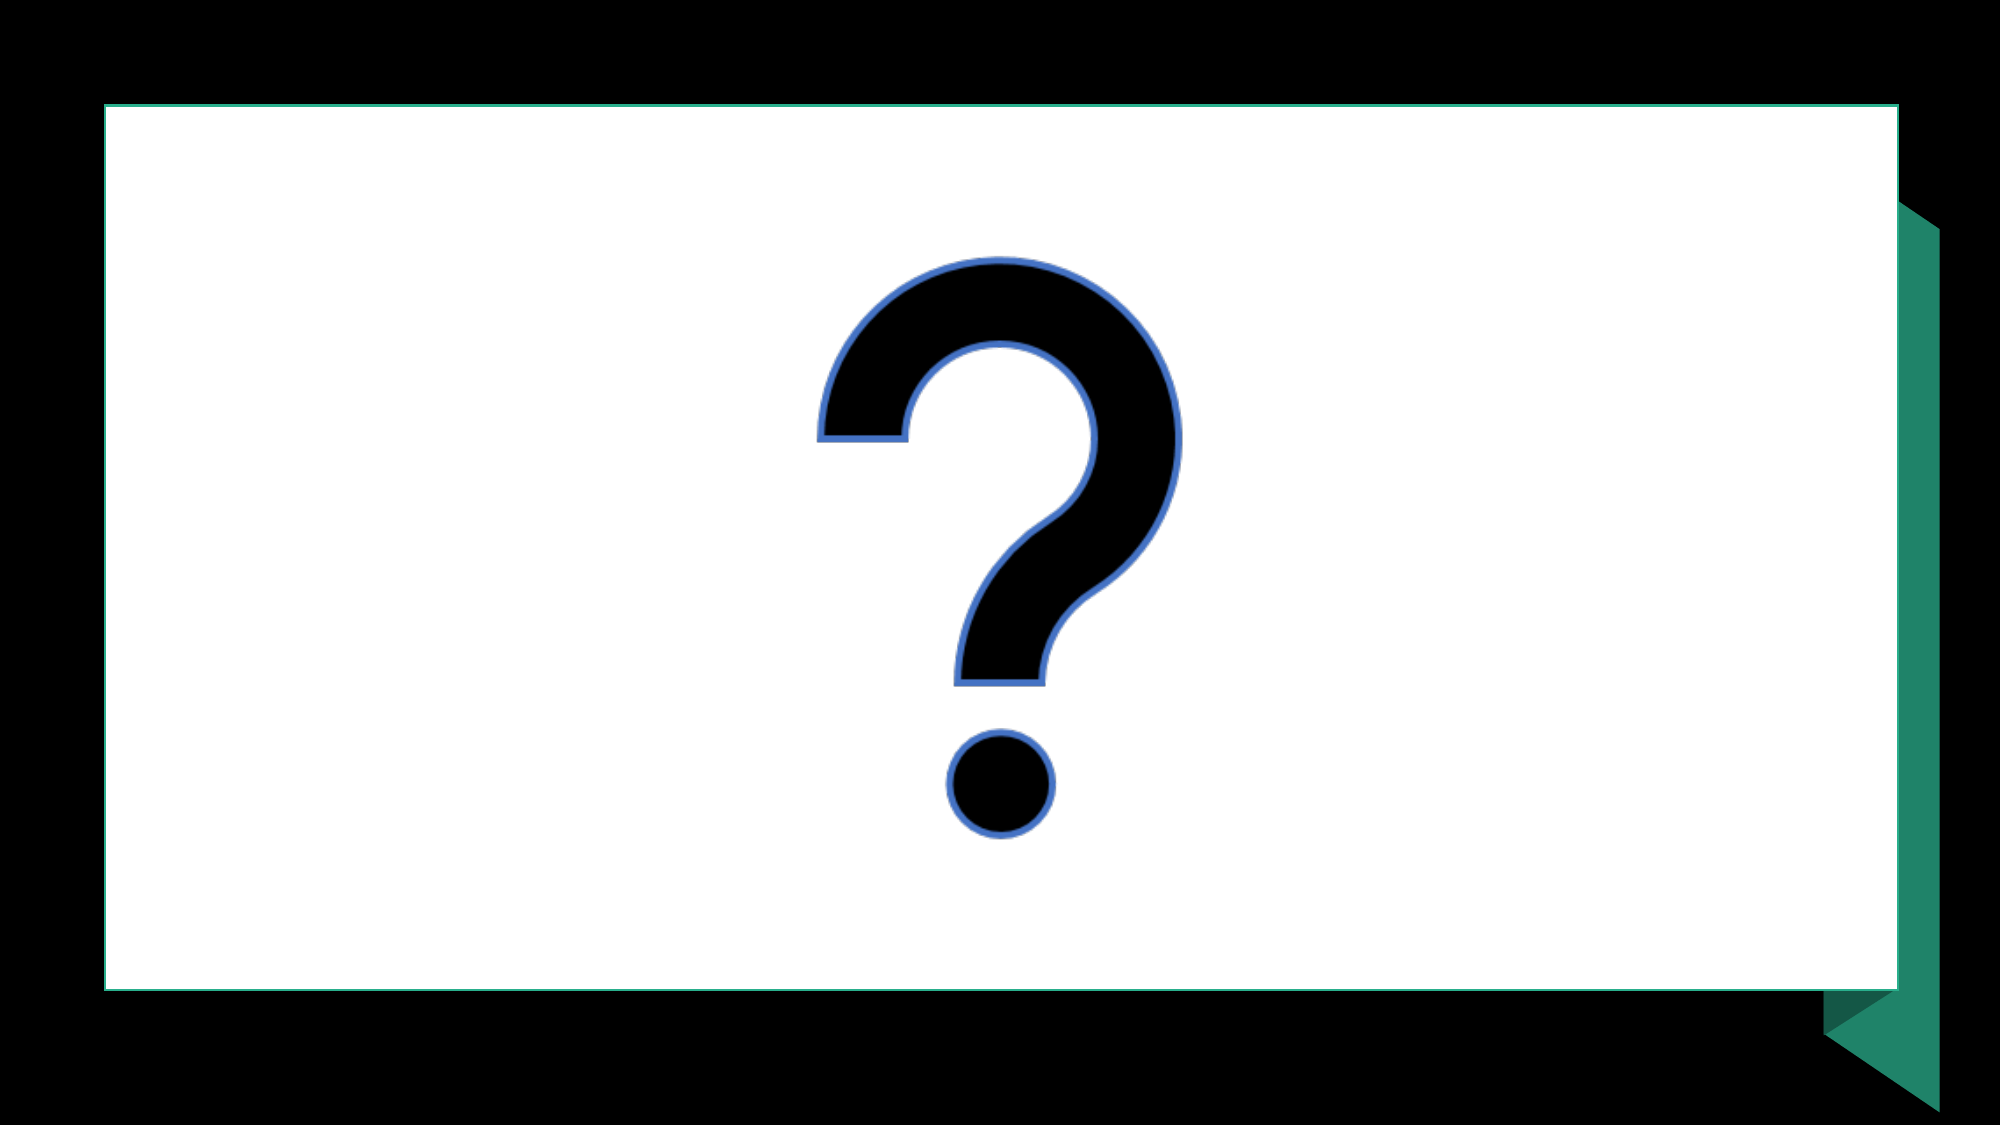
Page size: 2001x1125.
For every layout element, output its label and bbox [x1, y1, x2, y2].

picture [663, 211, 1337, 885]
text_box [1825, 201, 1940, 1113]
text_box [1823, 990, 1893, 1036]
text_box [104, 105, 1899, 990]
